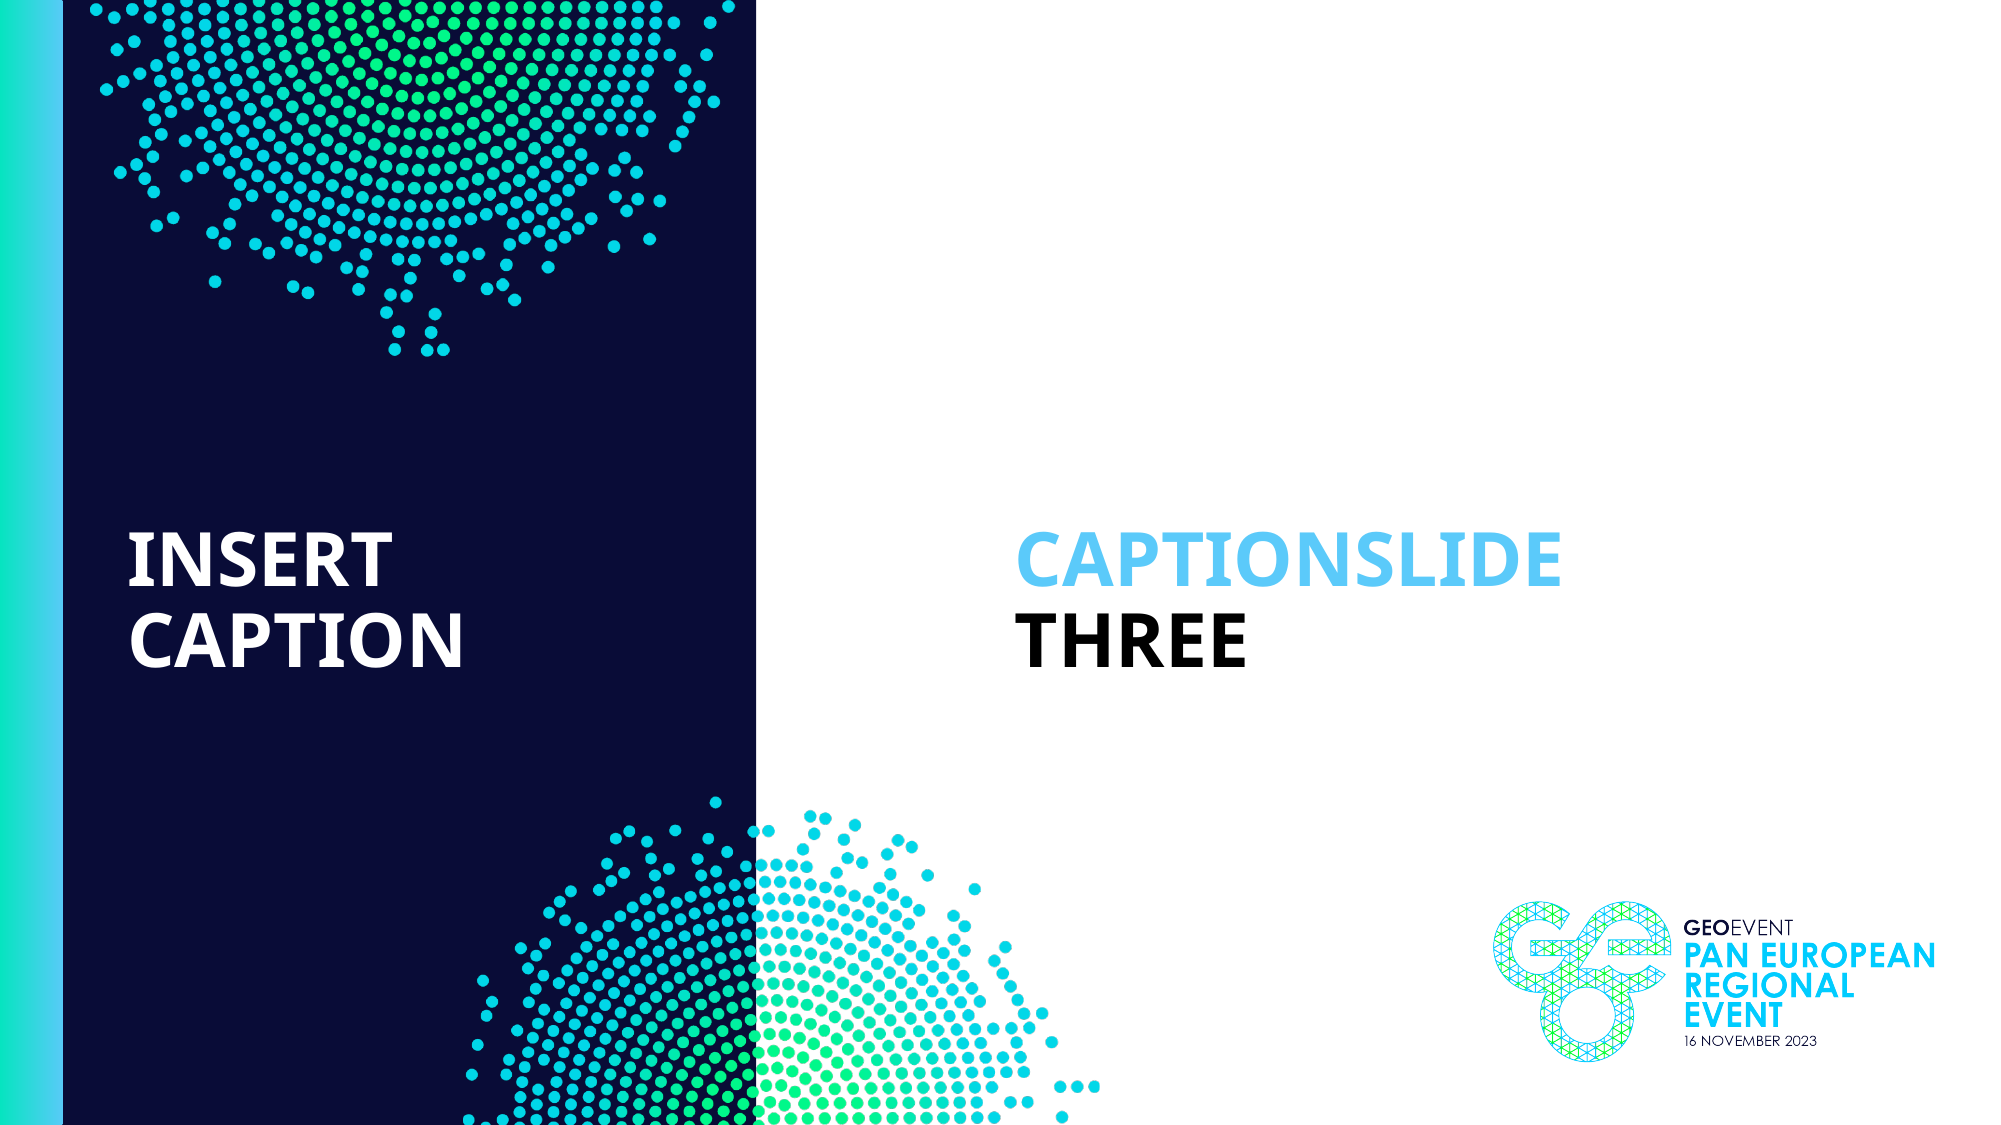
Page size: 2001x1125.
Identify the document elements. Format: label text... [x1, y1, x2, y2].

list CAPTIONSLIDE THREE [999, 514, 1794, 611]
picture [1493, 901, 1980, 1075]
picture [1496, 946, 1506, 952]
list INSERT CAPTION [112, 514, 750, 611]
picture [90, 0, 769, 357]
picture [463, 796, 1100, 1125]
